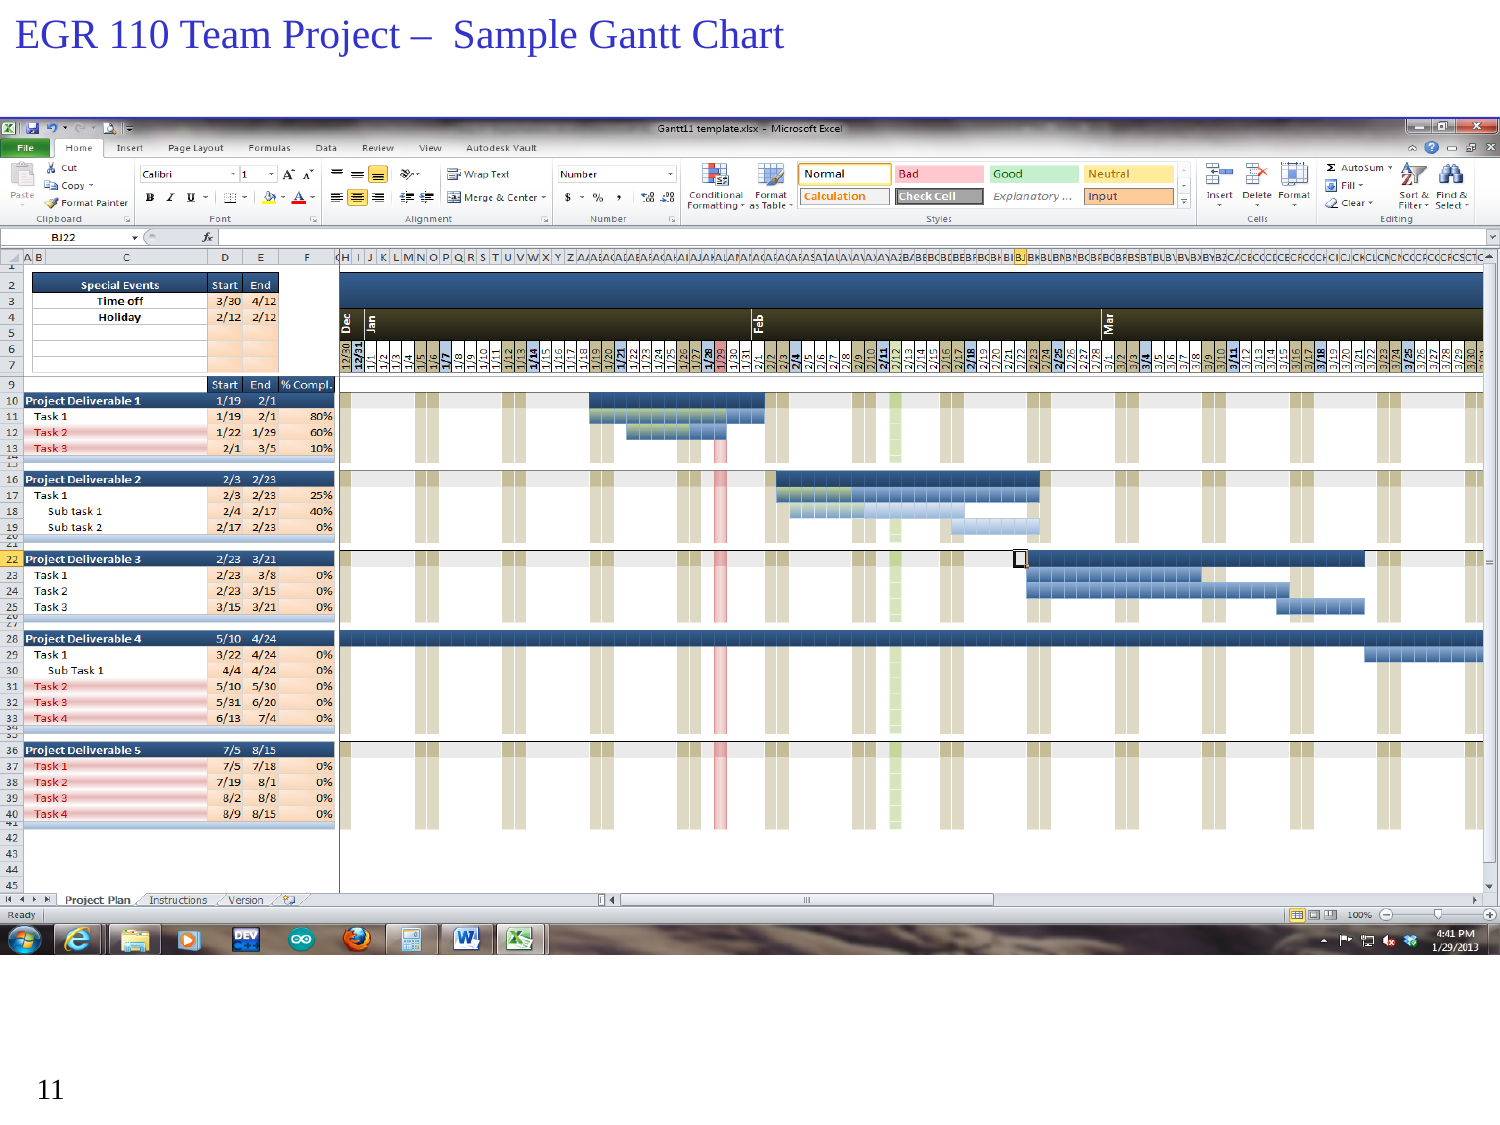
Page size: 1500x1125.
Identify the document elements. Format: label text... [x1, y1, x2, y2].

text_box EGR 110 Team Project – Sample Gantt Chart [0, 0, 1019, 88]
picture [0, 119, 1500, 955]
slide_number 11 [0, 1062, 80, 1125]
